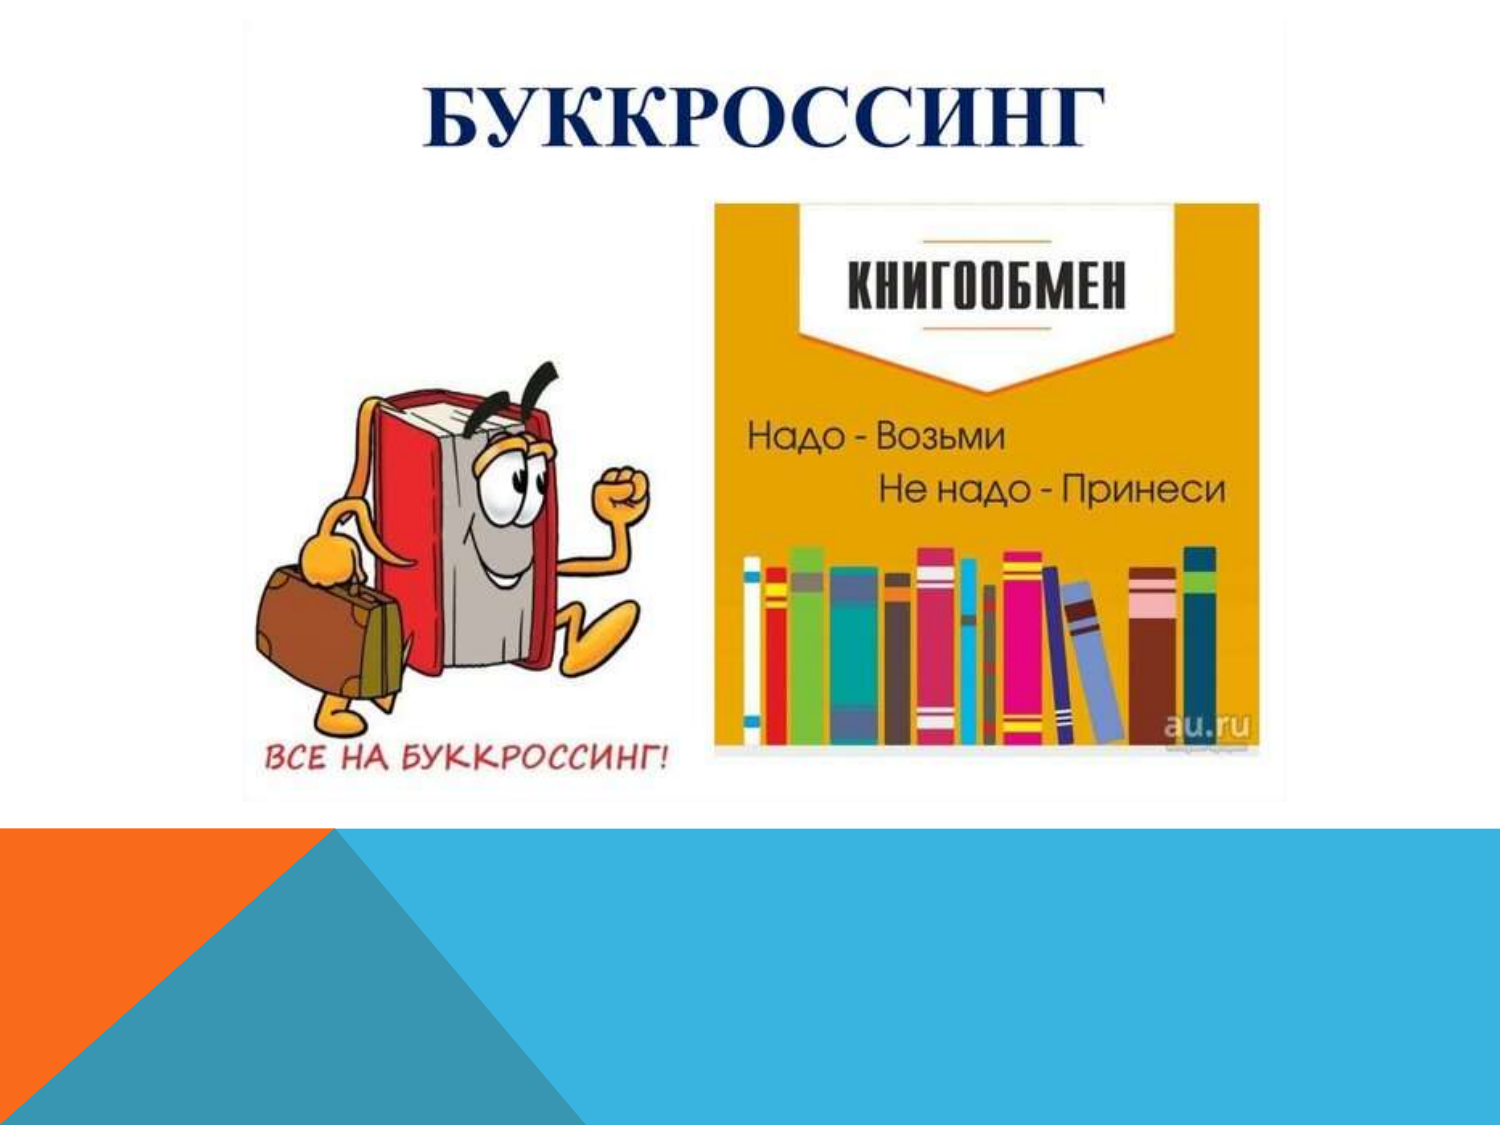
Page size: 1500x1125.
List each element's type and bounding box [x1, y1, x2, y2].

picture [241, 18, 1287, 802]
